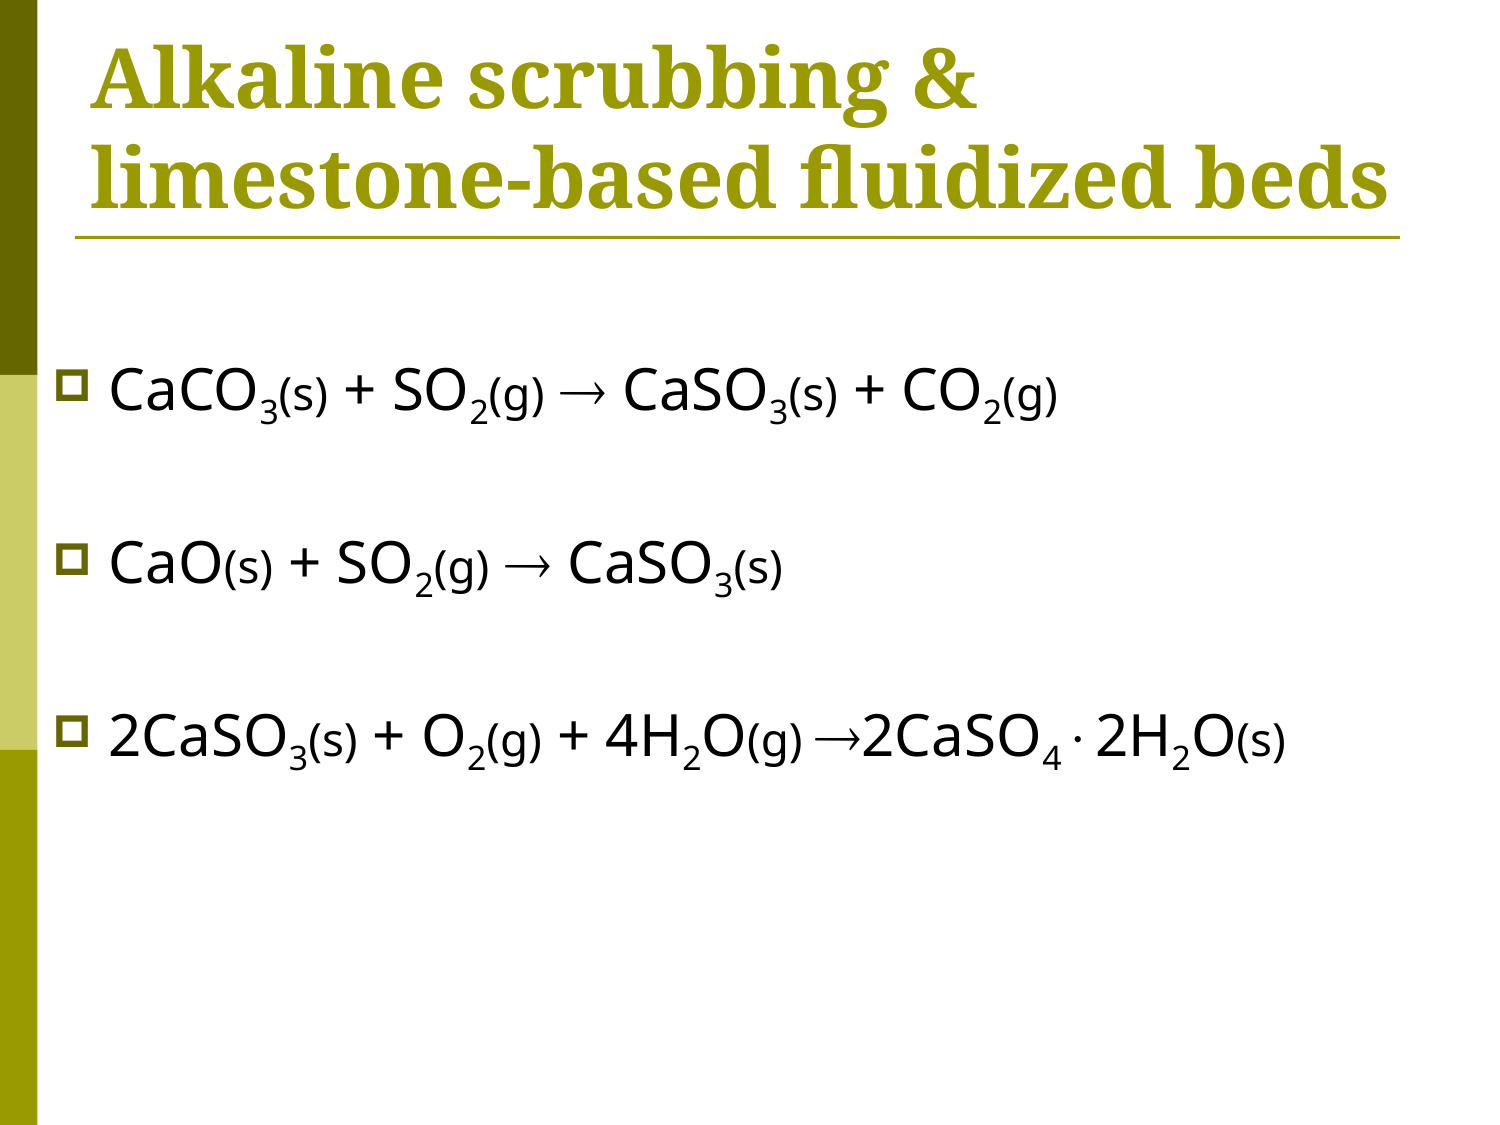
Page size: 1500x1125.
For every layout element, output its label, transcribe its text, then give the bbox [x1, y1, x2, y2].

list CaCO3(s) + SO2(g)  CaSO3(s) + CO2(g) CaO(s) + SO2(g)  CaSO3(s) 2CaSO3(s) + O2(g) + 4H2O(g) 2CaSO42H2O(s) [37, 262, 1500, 1088]
title Alkaline scrubbing & limestone-based fluidized beds [75, 45, 1425, 233]
